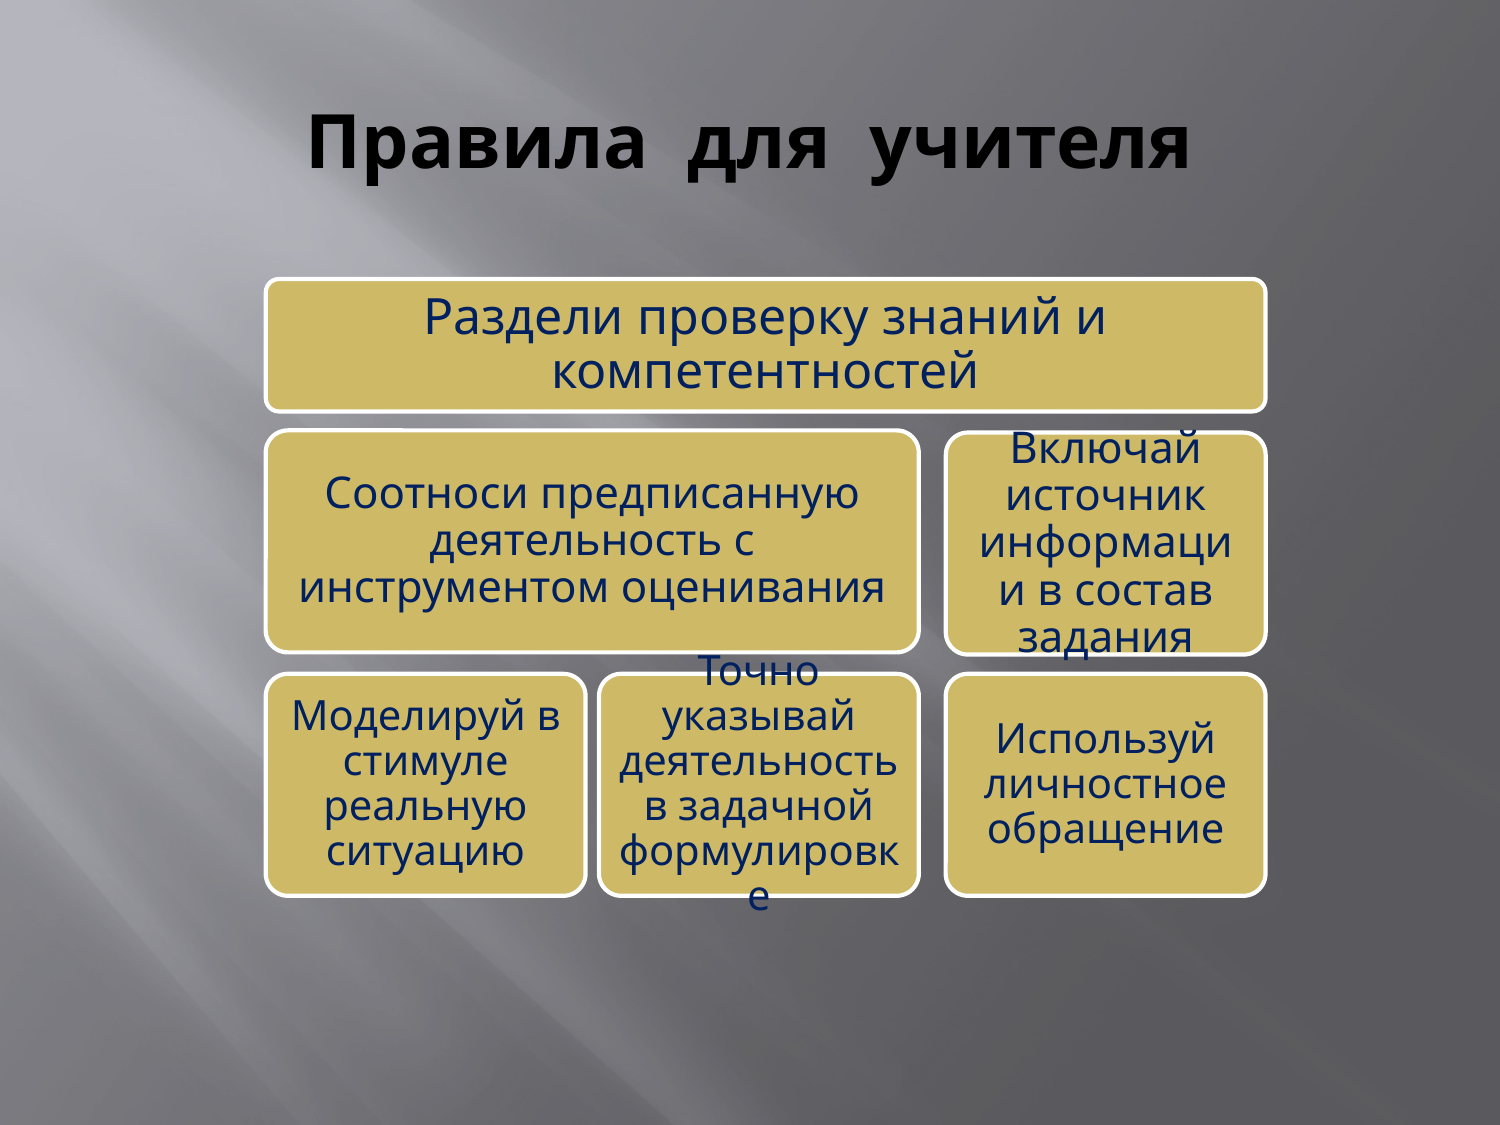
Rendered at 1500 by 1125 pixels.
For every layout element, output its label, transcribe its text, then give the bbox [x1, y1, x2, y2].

title Правила для учителя [75, 45, 1425, 233]
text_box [265, 278, 1266, 897]
